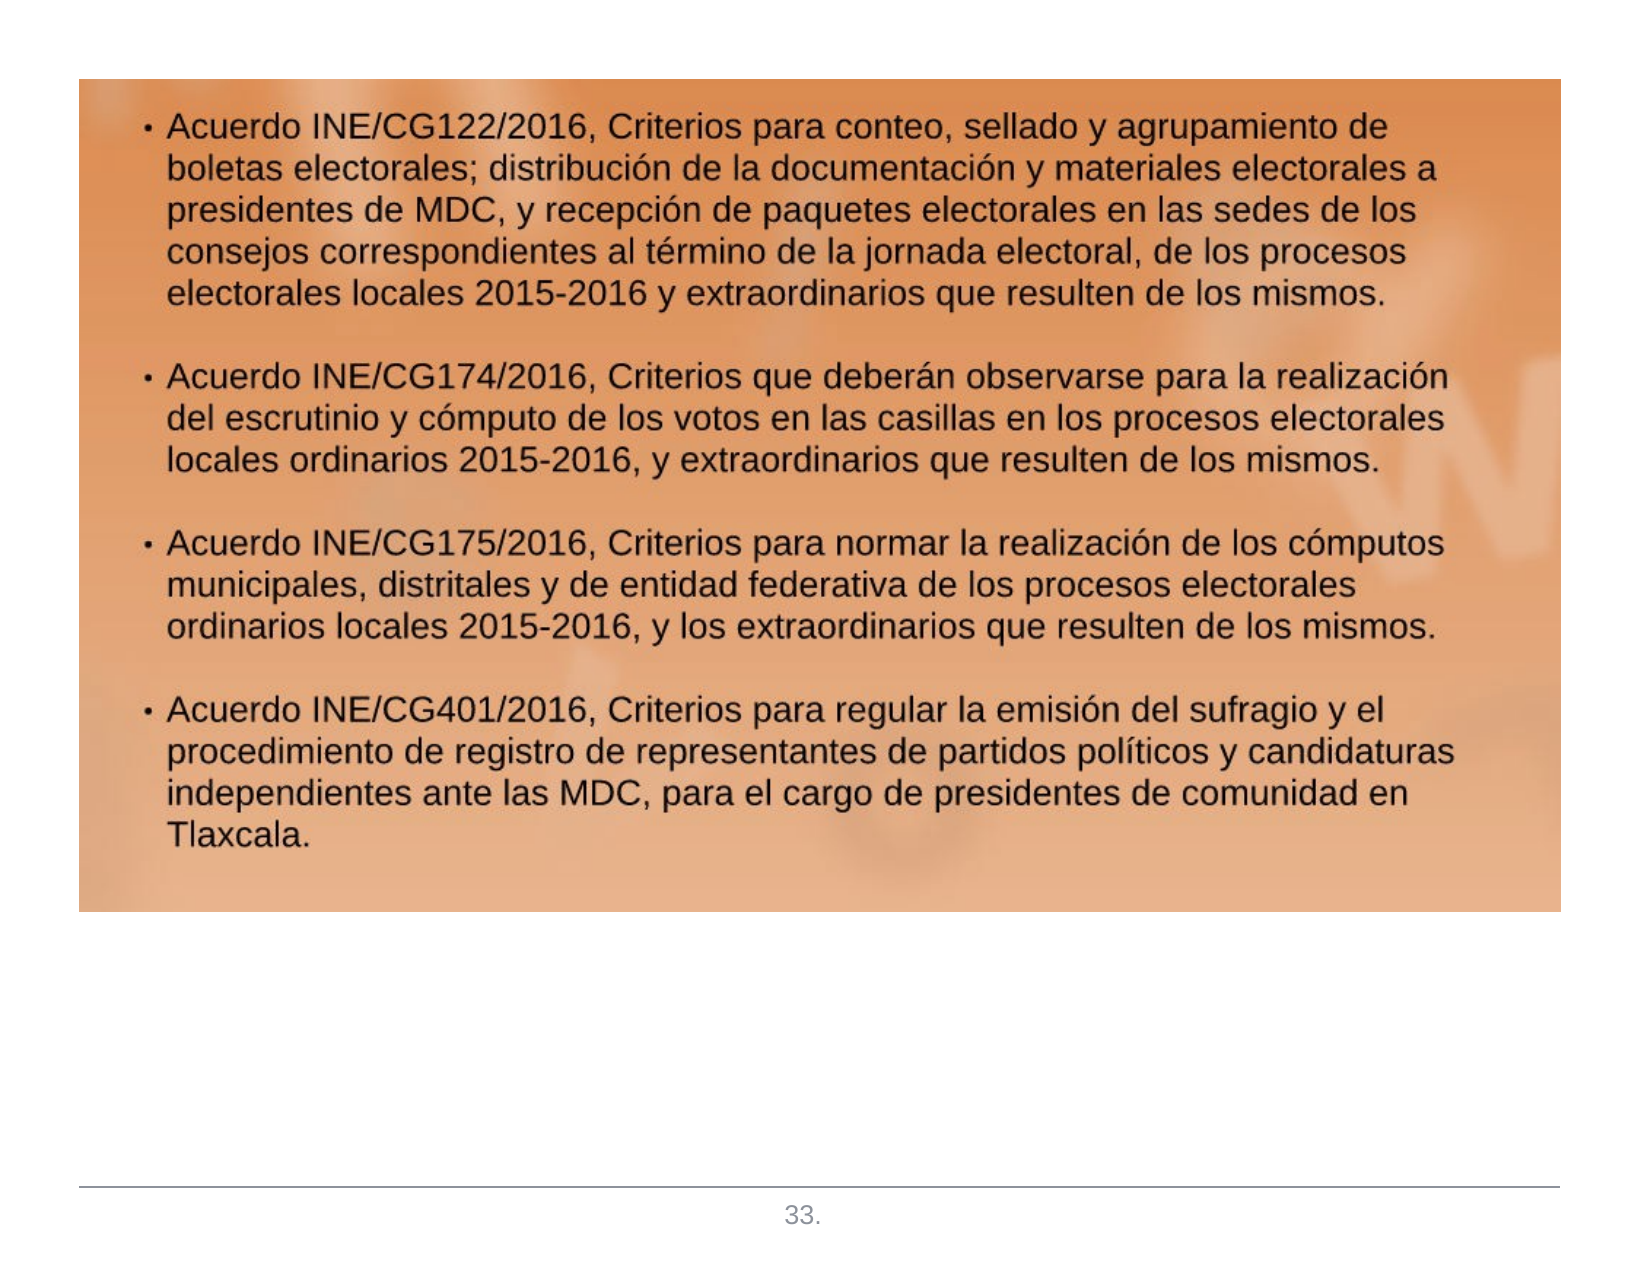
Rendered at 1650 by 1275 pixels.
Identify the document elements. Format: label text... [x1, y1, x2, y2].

slide_number 33. [780, 1199, 824, 1275]
text_box [79, 79, 1561, 912]
